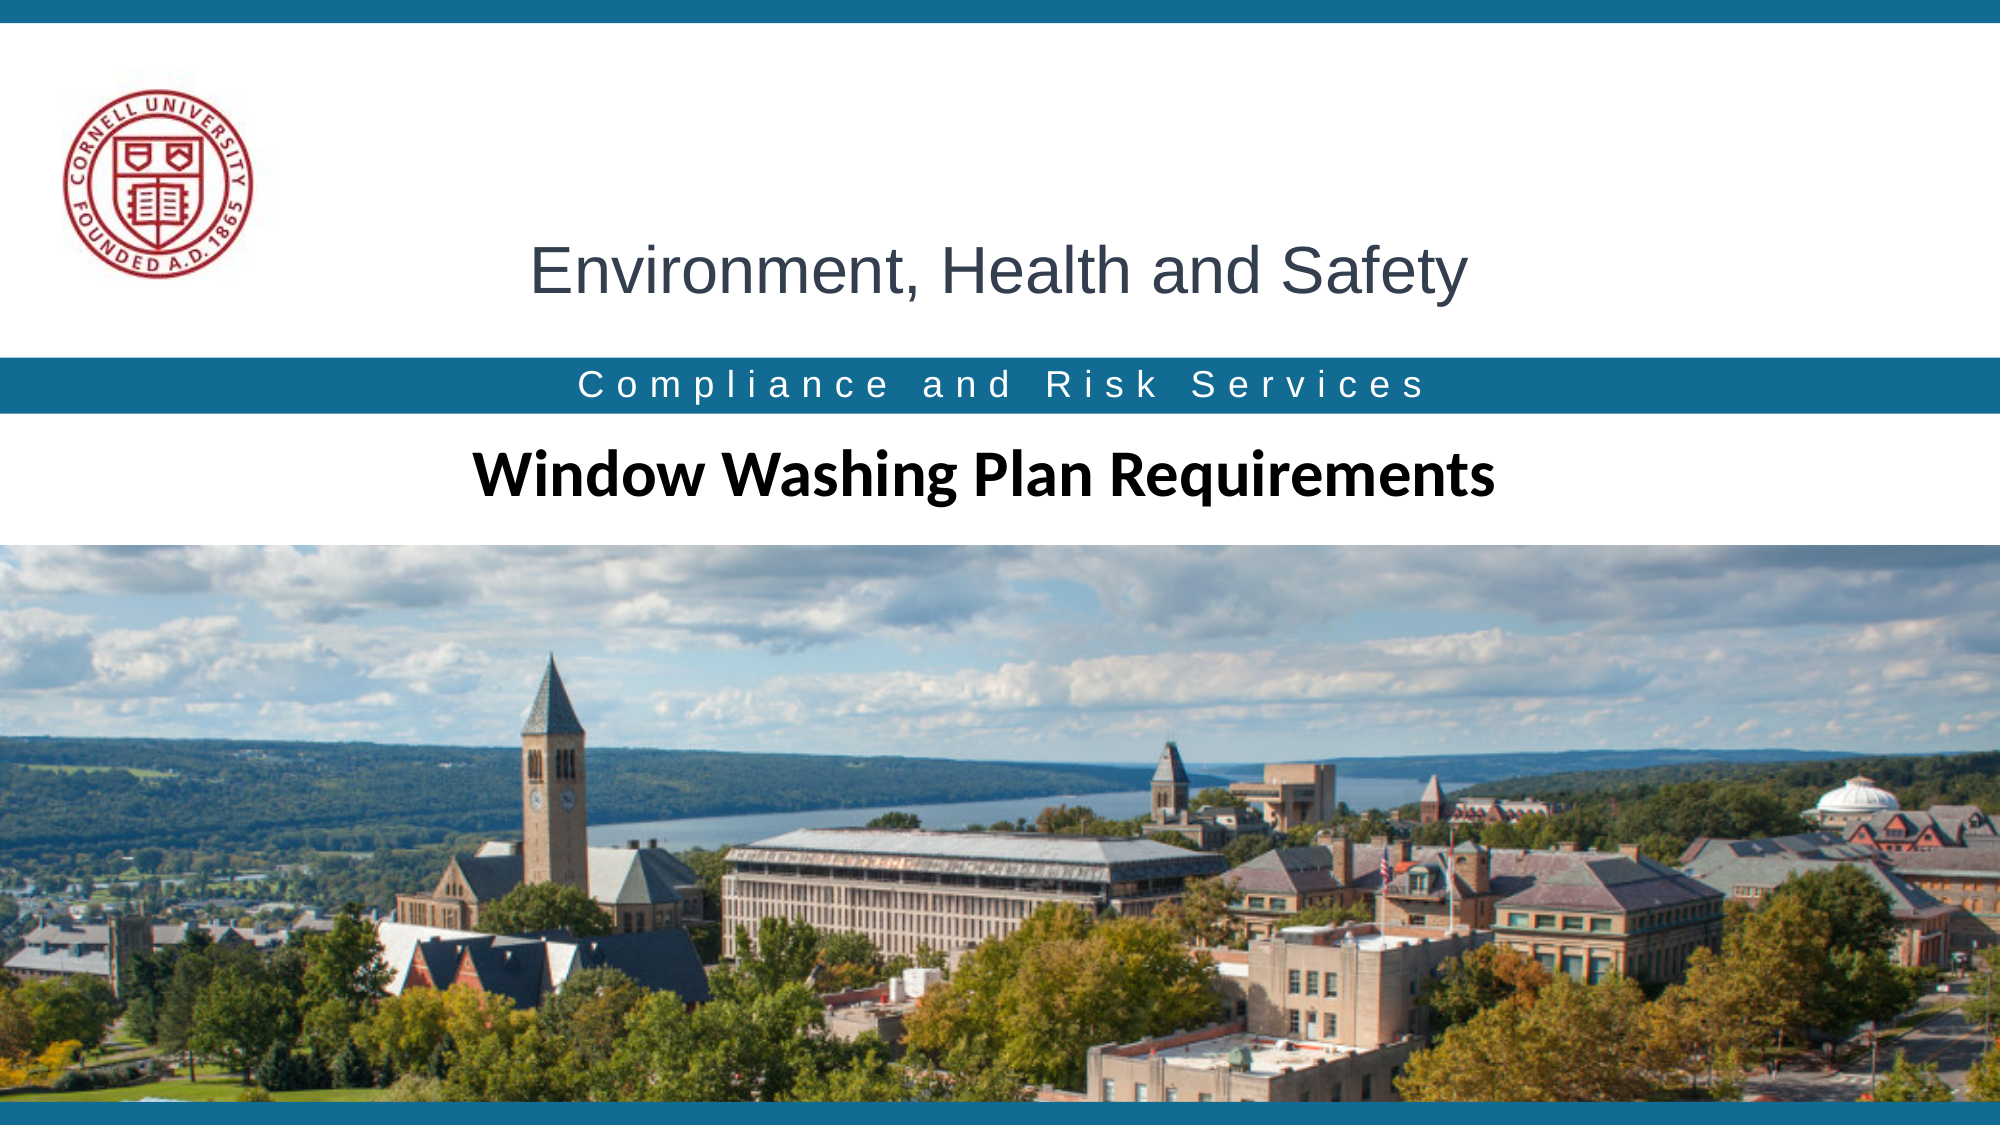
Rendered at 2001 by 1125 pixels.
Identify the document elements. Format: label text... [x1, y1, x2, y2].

picture [37, 70, 286, 299]
text_box Window Washing Plan Requirements [457, 422, 1543, 517]
picture [0, 545, 2000, 1101]
